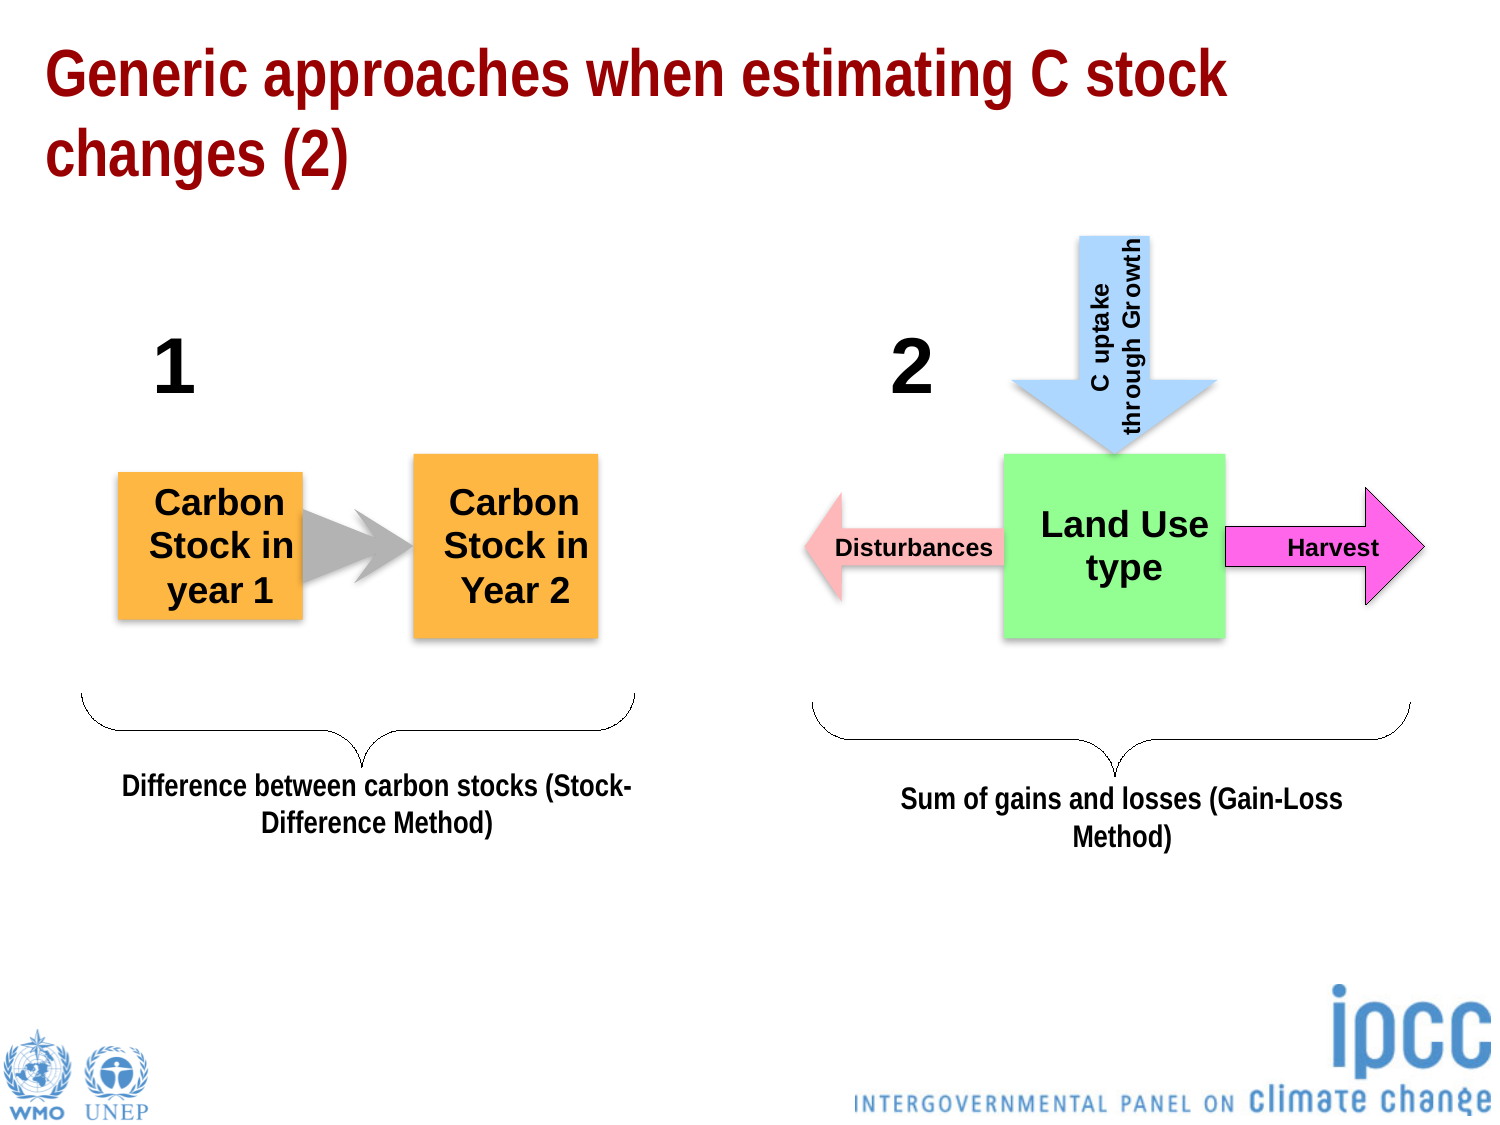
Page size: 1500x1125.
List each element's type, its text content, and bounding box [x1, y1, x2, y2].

picture [855, 984, 1491, 1116]
picture [0, 1027, 153, 1125]
title Generic approaches when estimating C stock changes (2) [29, 26, 1473, 193]
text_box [77, 229, 1429, 965]
